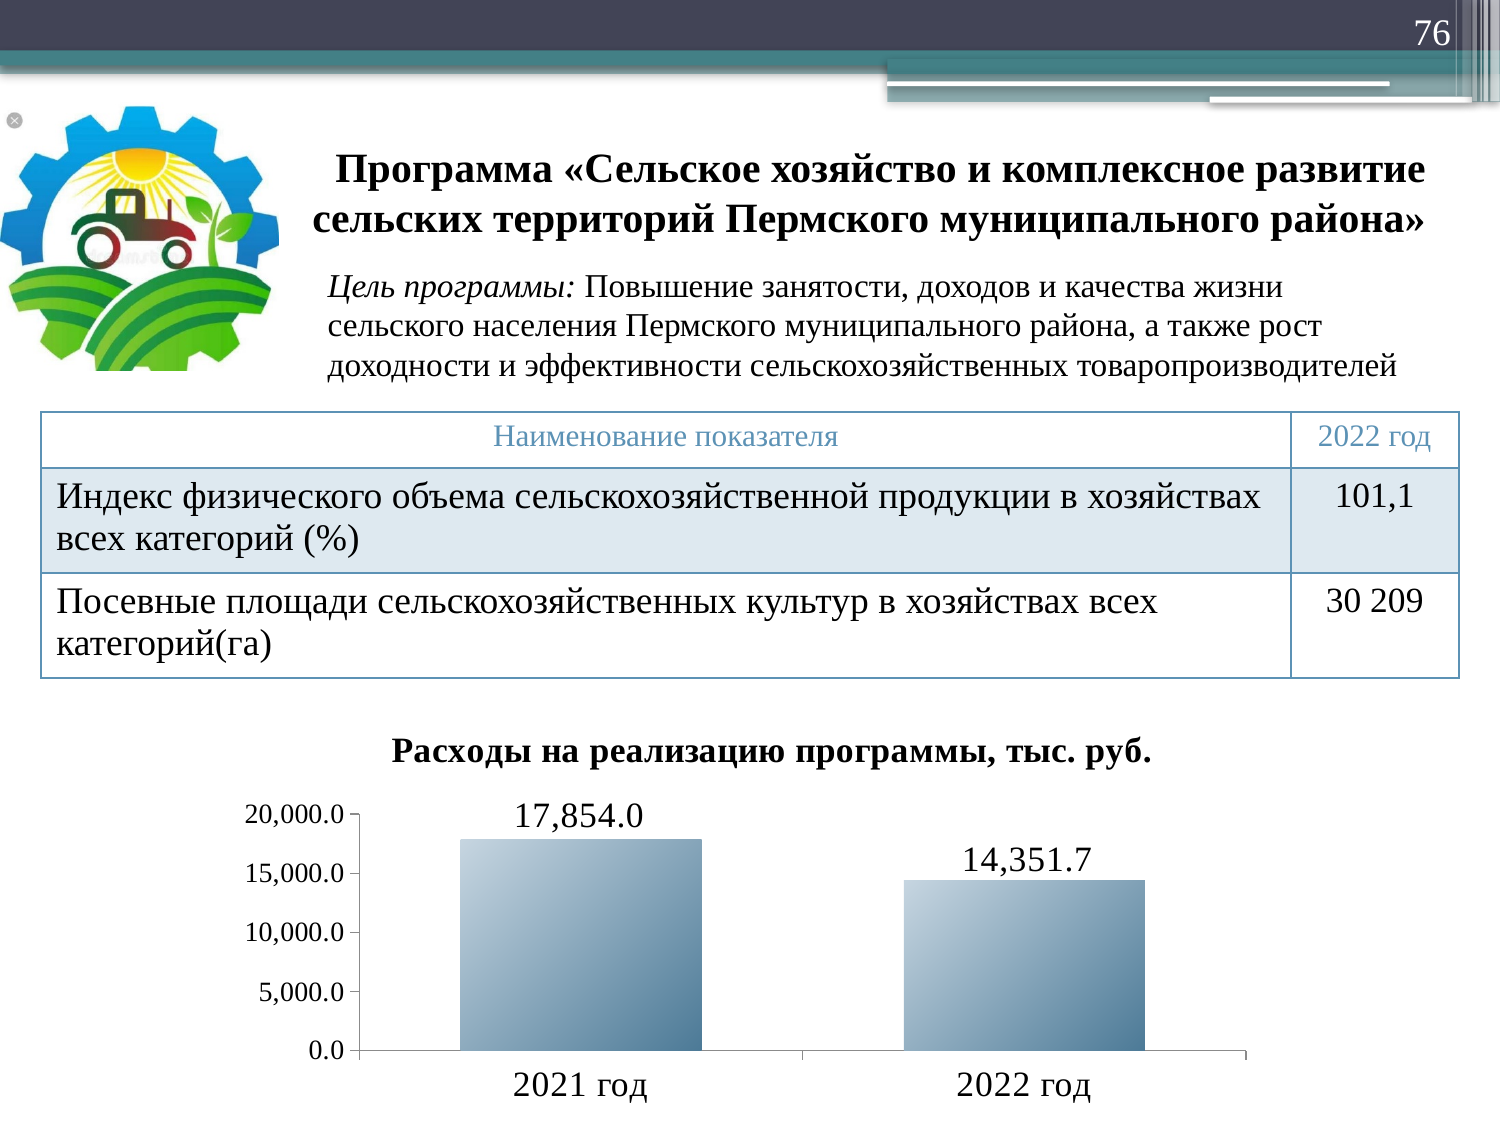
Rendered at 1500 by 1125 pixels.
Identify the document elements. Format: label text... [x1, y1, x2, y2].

table_header 2022 год [1292, 413, 1458, 467]
table_cell Посевные площади сельскохозяйственных культур в хозяйствах всех категорий(га) [42, 574, 1290, 677]
picture [0, 102, 280, 371]
table_cell 101,1 [1292, 469, 1458, 572]
table_cell 30 209 [1292, 574, 1458, 677]
text_box Цель программы: Повышение занятости, доходов и качества жизни сельского населения Пермского муниципального района, а также рост доходности и эффективности сельскохозяйственных товаропроизводителей [312, 256, 1441, 391]
table_cell Индекс физического объема сельскохозяйственной продукции в хозяйствах всех категорий (%) [42, 469, 1290, 572]
slide_number 76 [1340, 0, 1466, 61]
text_box Программа «Сельское хозяйство и комплексное развитие сельских территорий Пермского муниципального района» [286, 113, 1441, 268]
chart [202, 719, 1320, 1118]
table_header Наименование показателя [42, 413, 1290, 467]
